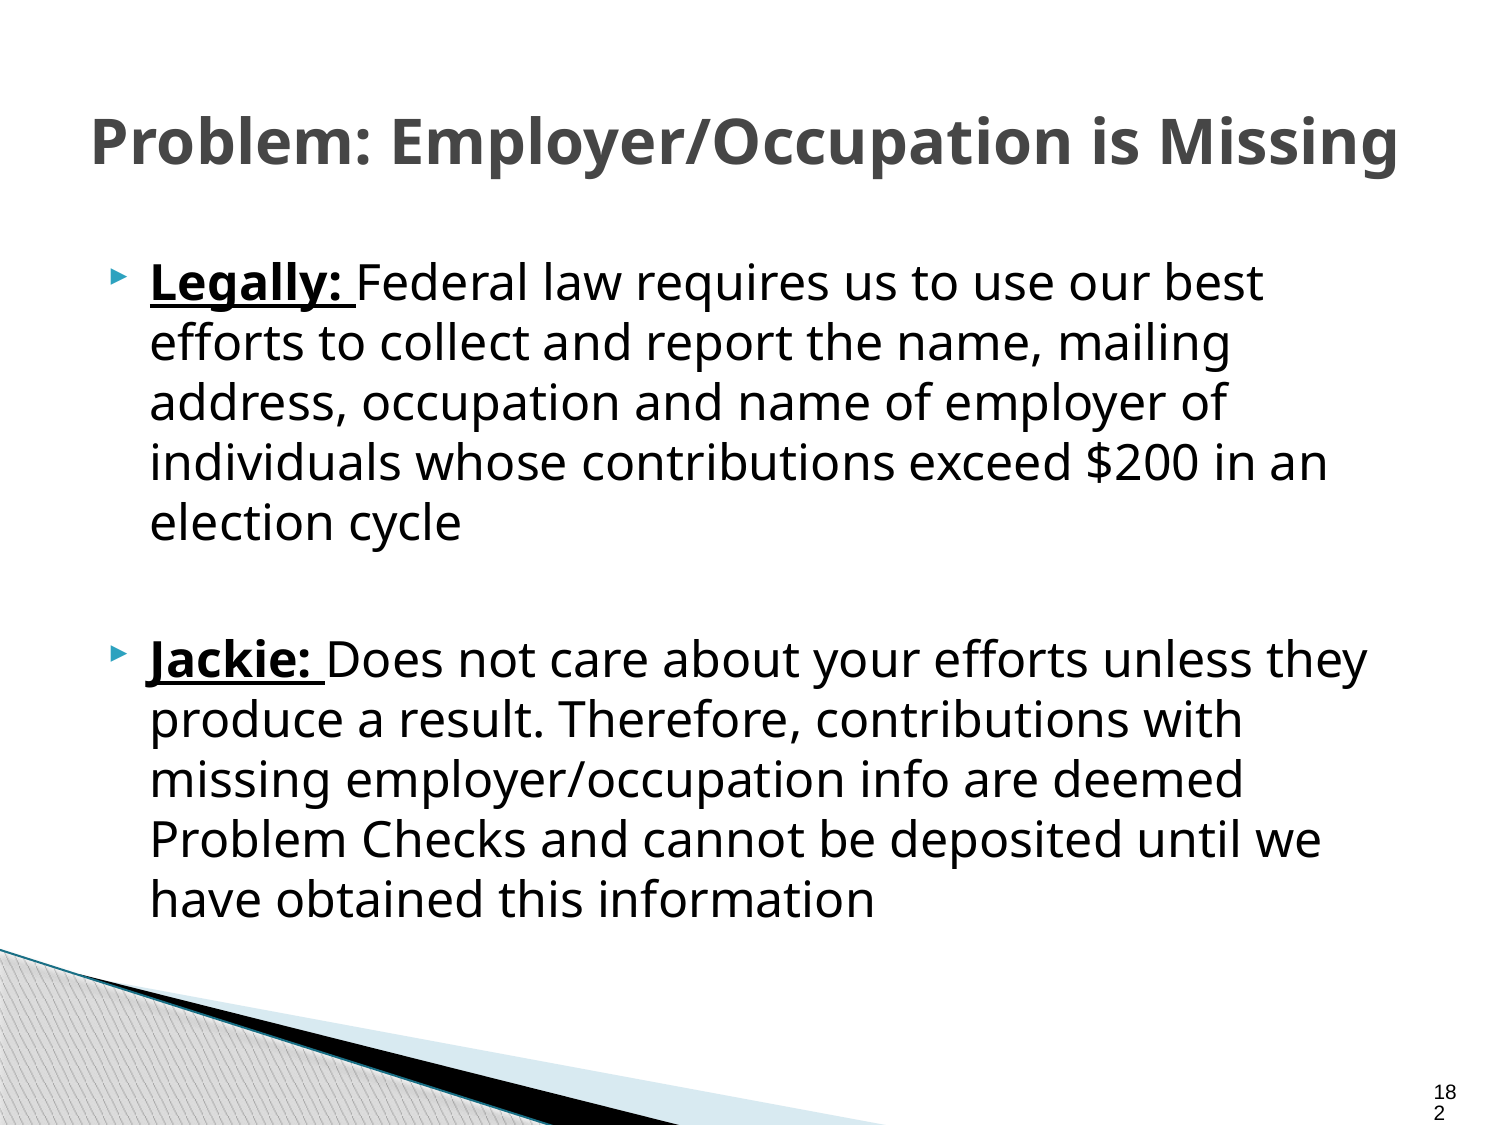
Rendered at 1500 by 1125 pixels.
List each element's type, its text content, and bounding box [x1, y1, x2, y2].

title Problem: Employer/Occupation is Missing [75, 45, 1425, 233]
list Legally: Federal law requires us to use our best efforts to collect and report the name, mailing address, occupation and name of employer of individuals whose contributions exceed $200 in an election cycle Jackie: Does not care about your efforts unless they produce a result. Therefore, contributions with missing employer/occupation info are deemed Problem Checks and cannot be deposited until we have obtained this information [74, 242, 1426, 986]
slide_number 182 [1418, 1051, 1479, 1112]
